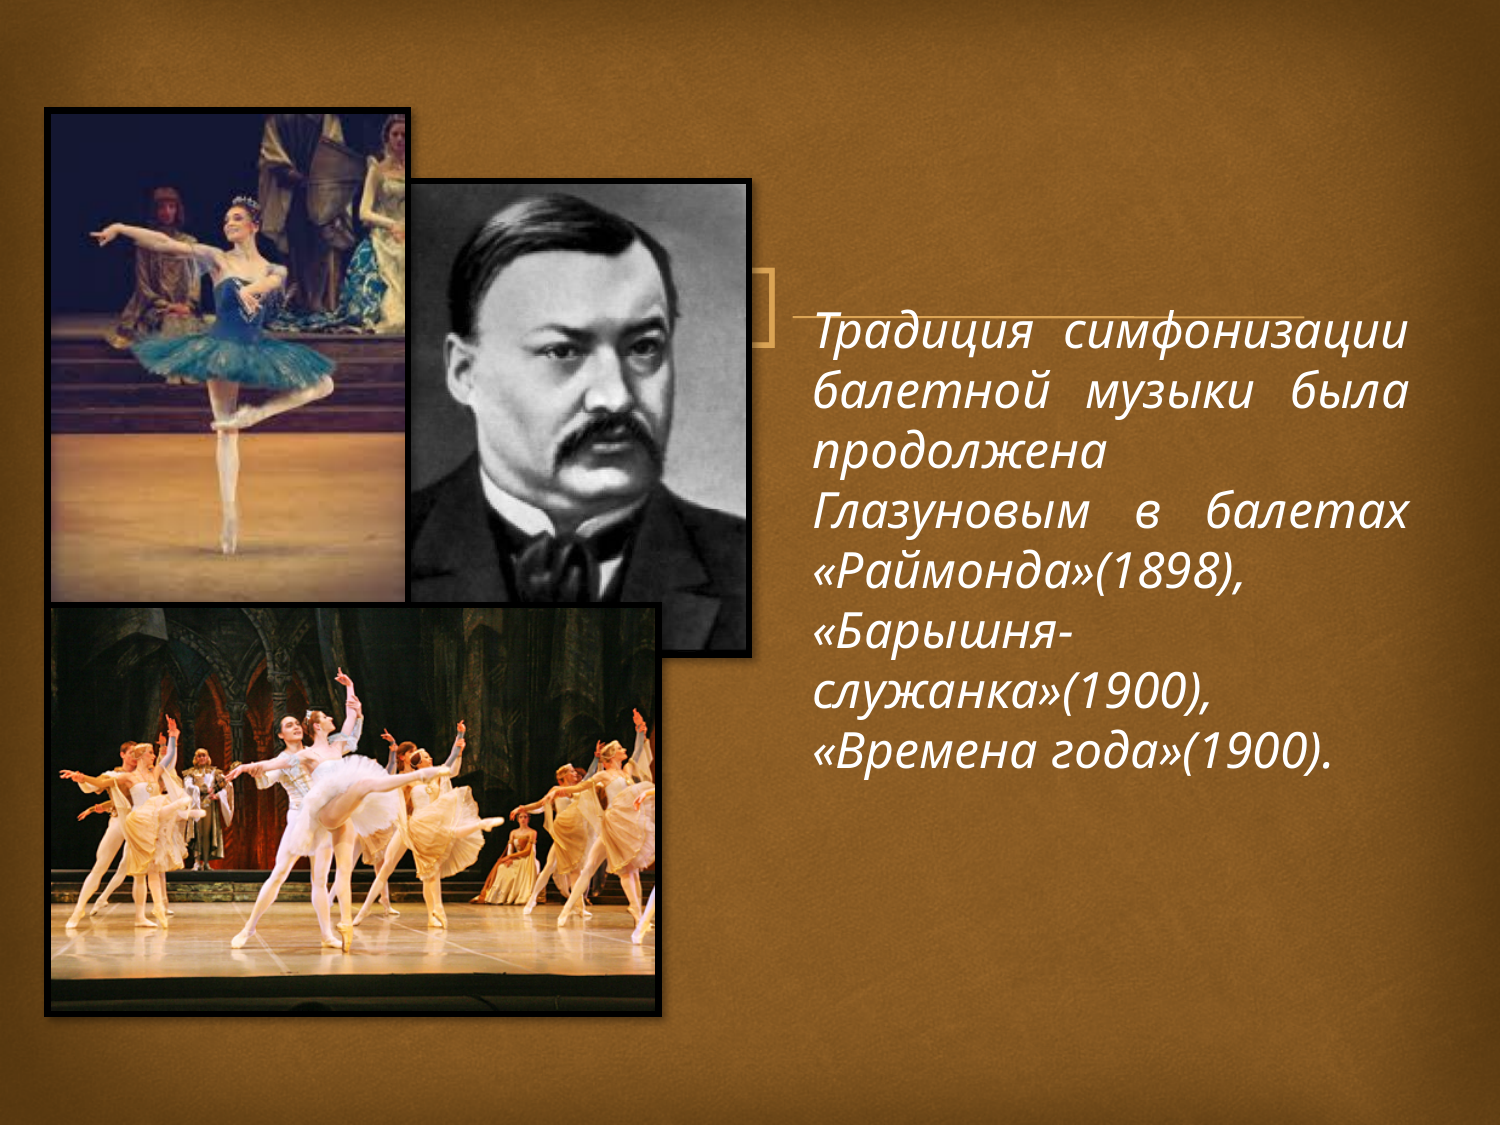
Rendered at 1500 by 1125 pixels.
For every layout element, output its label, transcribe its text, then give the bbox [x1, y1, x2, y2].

list Традиция симфонизации балетной музыки была продолжена Глазуновым в балетах «Раймонда»(1898), «Барышня-служанка»(1900), «Времена года»(1900). [797, 290, 1425, 890]
picture [50, 113, 747, 1012]
